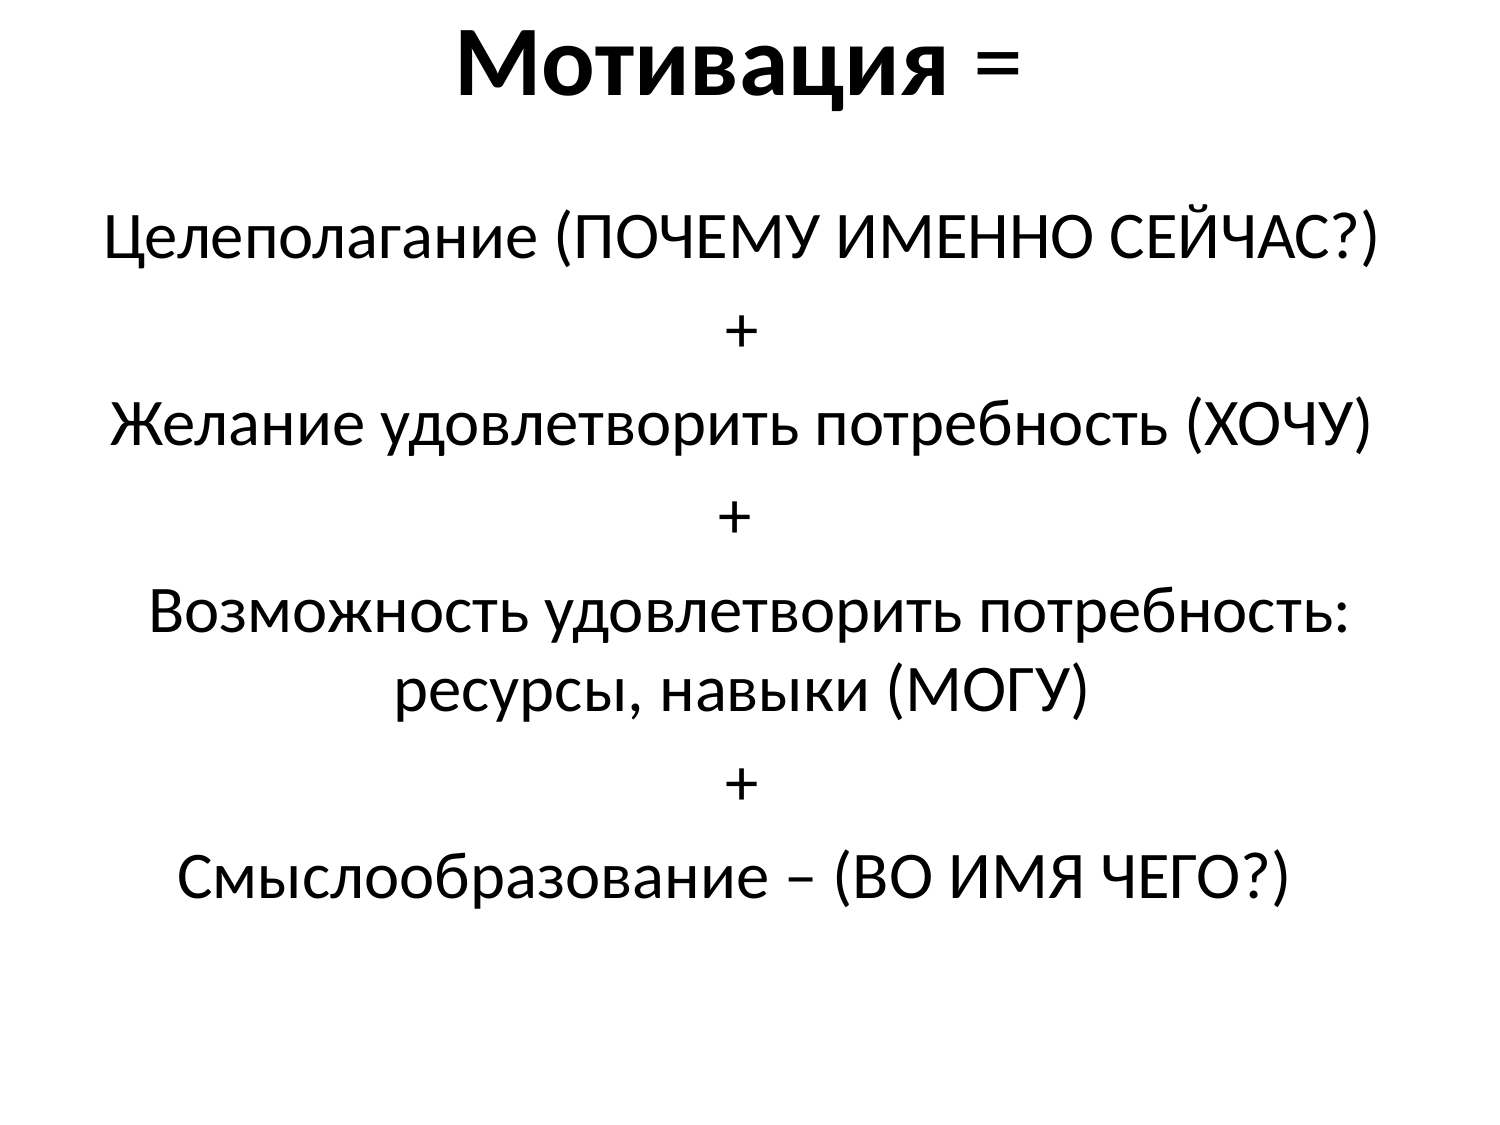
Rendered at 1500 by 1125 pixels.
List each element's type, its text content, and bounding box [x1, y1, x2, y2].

list Целеполагание (ПОЧЕМУ ИМЕННО СЕЙЧАС?) + Желание удовлетворить потребность (ХОЧУ) + Возможность удовлетворить потребность: ресурсы, навыки (МОГУ) + Смыслообразование – (ВО ИМЯ ЧЕГО?) [74, 184, 1426, 1006]
title Мотивация = [74, 44, 1426, 184]
